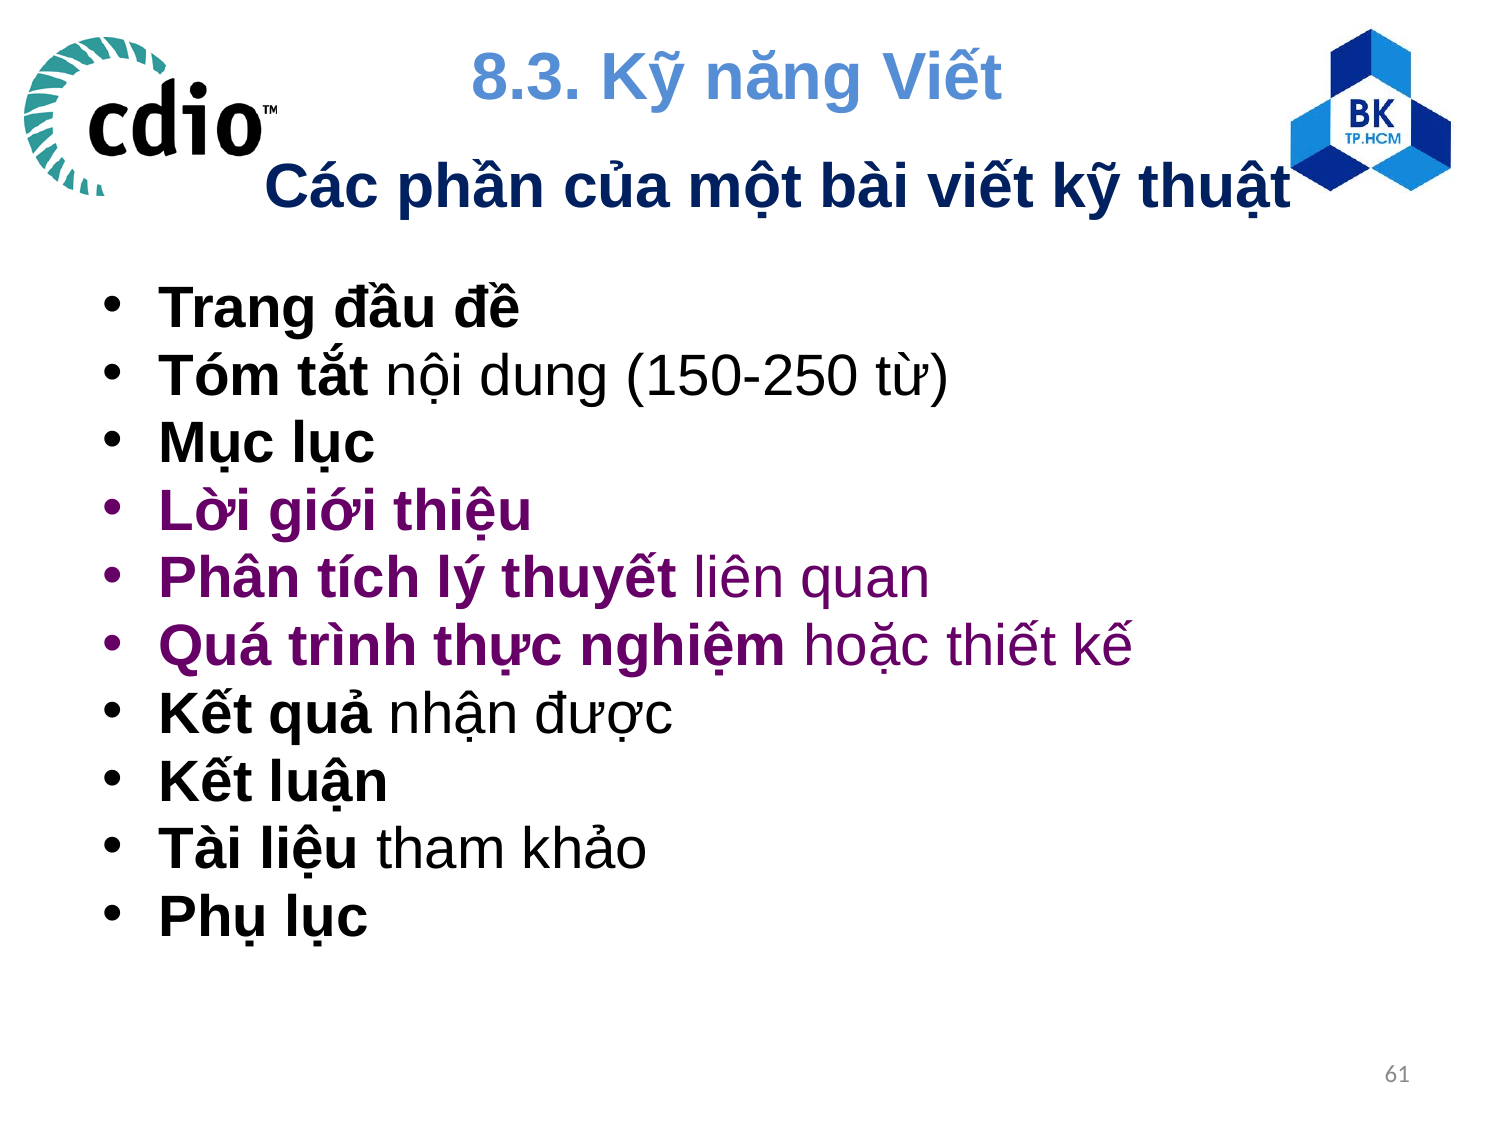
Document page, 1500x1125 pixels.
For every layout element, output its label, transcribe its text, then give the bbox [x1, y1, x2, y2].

picture [1287, 24, 1454, 195]
picture [24, 37, 277, 196]
text_box Các phần của một bài viết kỹ thuật [249, 137, 1325, 228]
list Trang đầu đề Tóm tắt nội dung (150-250 từ) Mục lục Lời giới thiệu Phân tích lý thuyết liên quan Quá trình thực nghiệm hoặc thiết kế Kết quả nhận được Kết luận Tài liệu tham khảo Phụ lục [87, 274, 1263, 1001]
slide_number 61 [1074, 1042, 1425, 1103]
title 8.3. Kỹ năng Viết [437, 62, 1038, 137]
